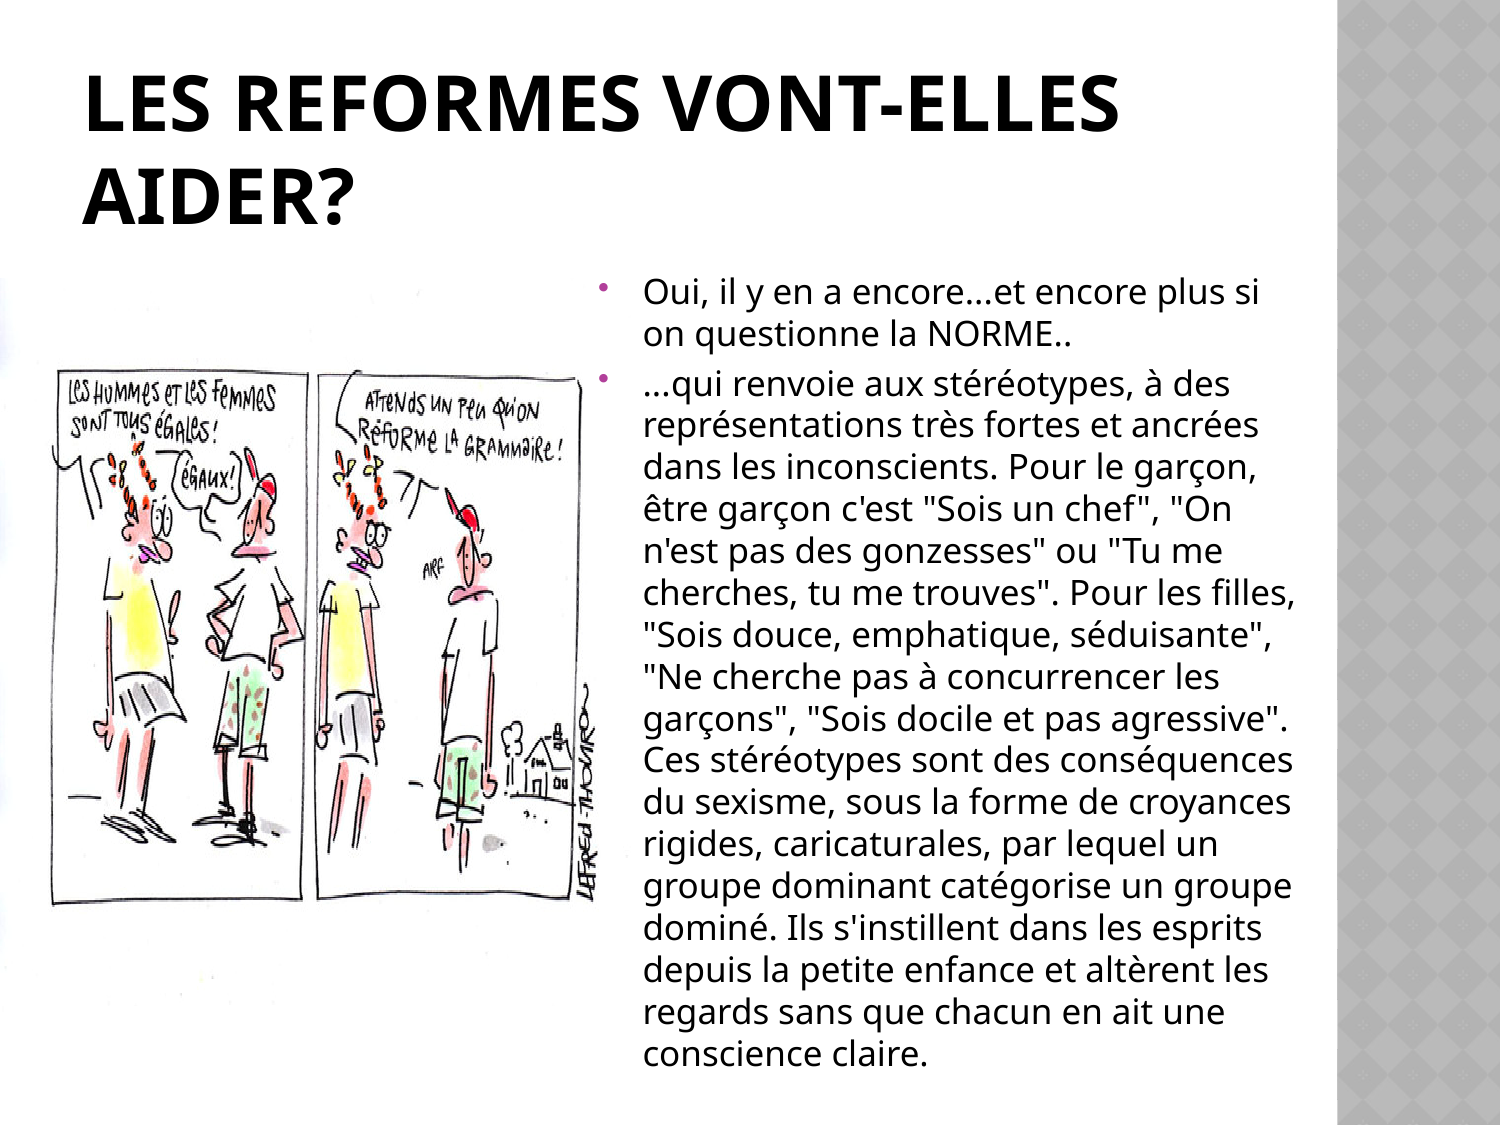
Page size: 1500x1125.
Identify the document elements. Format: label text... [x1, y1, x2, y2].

list Oui, il y en a encore...et encore plus si on questionne la NORME.. ...qui renvoie aux stéréotypes, à des représentations très fortes et ancrées dans les inconscients. Pour le garçon, être garçon c'est "Sois un chef", "On n'est pas des gonzesses" ou "Tu me cherches, tu me trouves". Pour les filles, "Sois douce, emphatique, séduisante", "Ne cherche pas à concurrencer les garçons", "Sois docile et pas agressive". Ces stéréotypes sont des conséquences du sexisme, sous la forme de croyances rigides, caricaturales, par lequel un groupe dominant catégorise un groupe dominé. Ils s'instillent dans les esprits depuis la petite enfance et altèrent les regards sans que chacun en ait une conscience claire. [584, 262, 1317, 1125]
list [0, 278, 640, 1012]
title LES REFORMES VONT-ELLES AIDER? [75, 52, 1263, 240]
